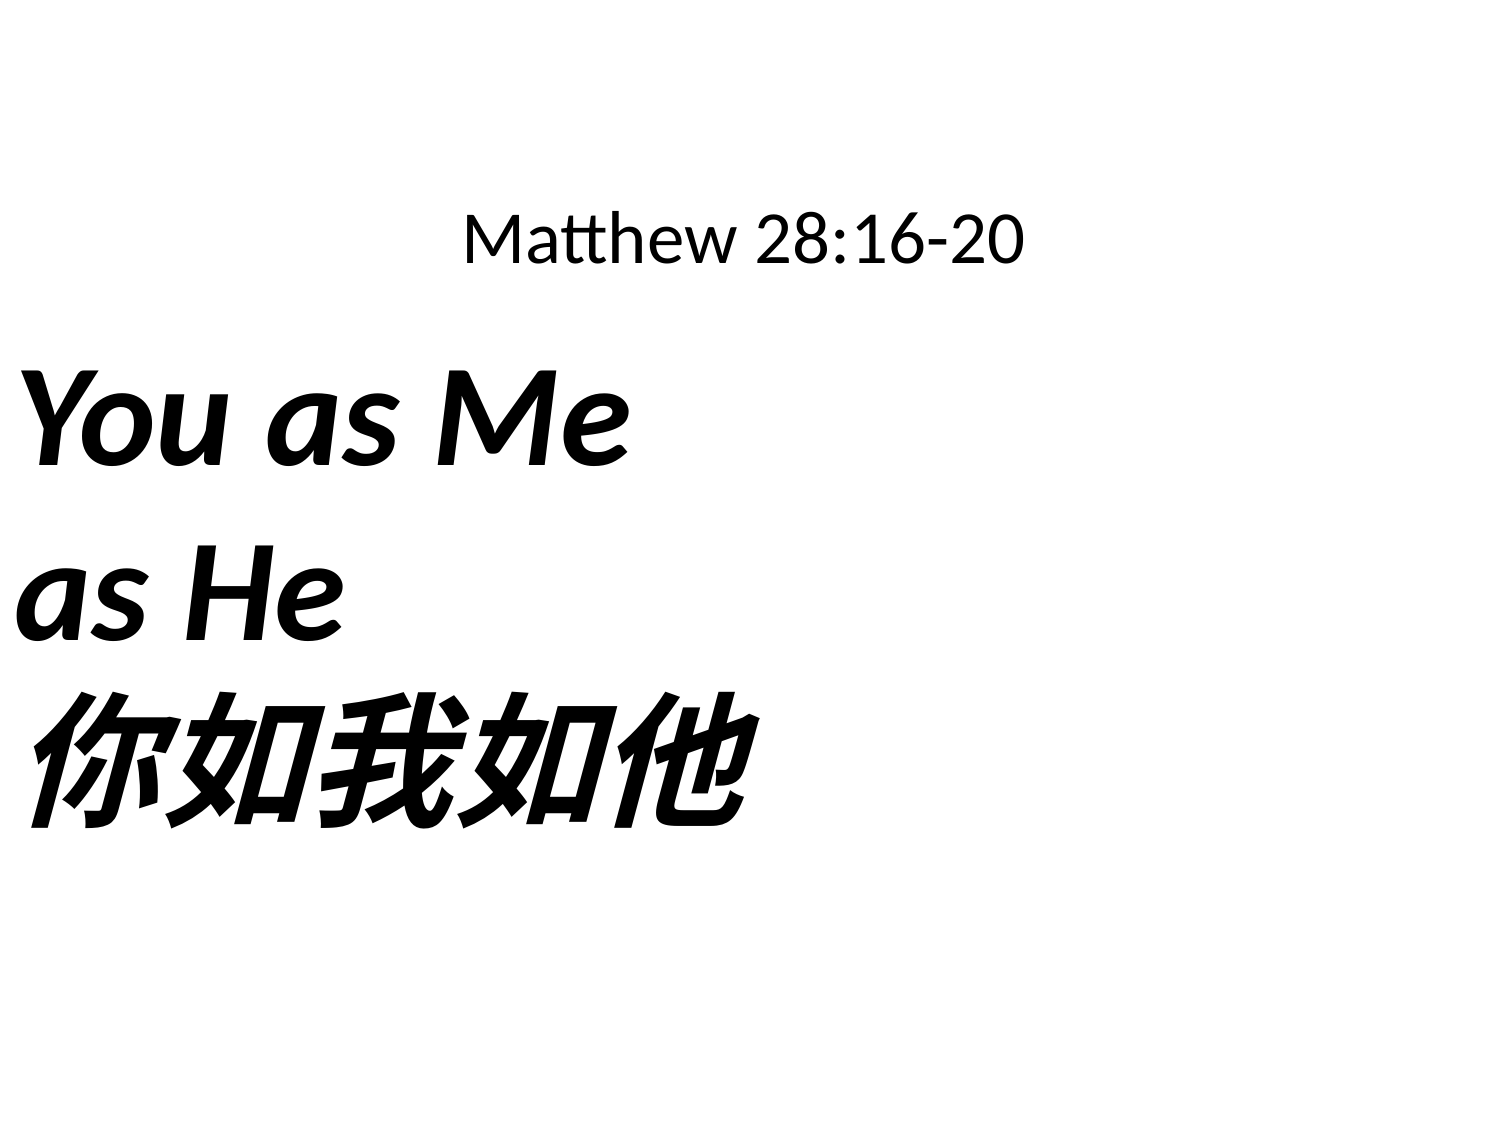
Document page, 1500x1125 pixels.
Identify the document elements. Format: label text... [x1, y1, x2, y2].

text_box You as Me as He 你如我如他 [0, 312, 1500, 852]
text_box Matthew 28:16-20 [299, 181, 1188, 287]
